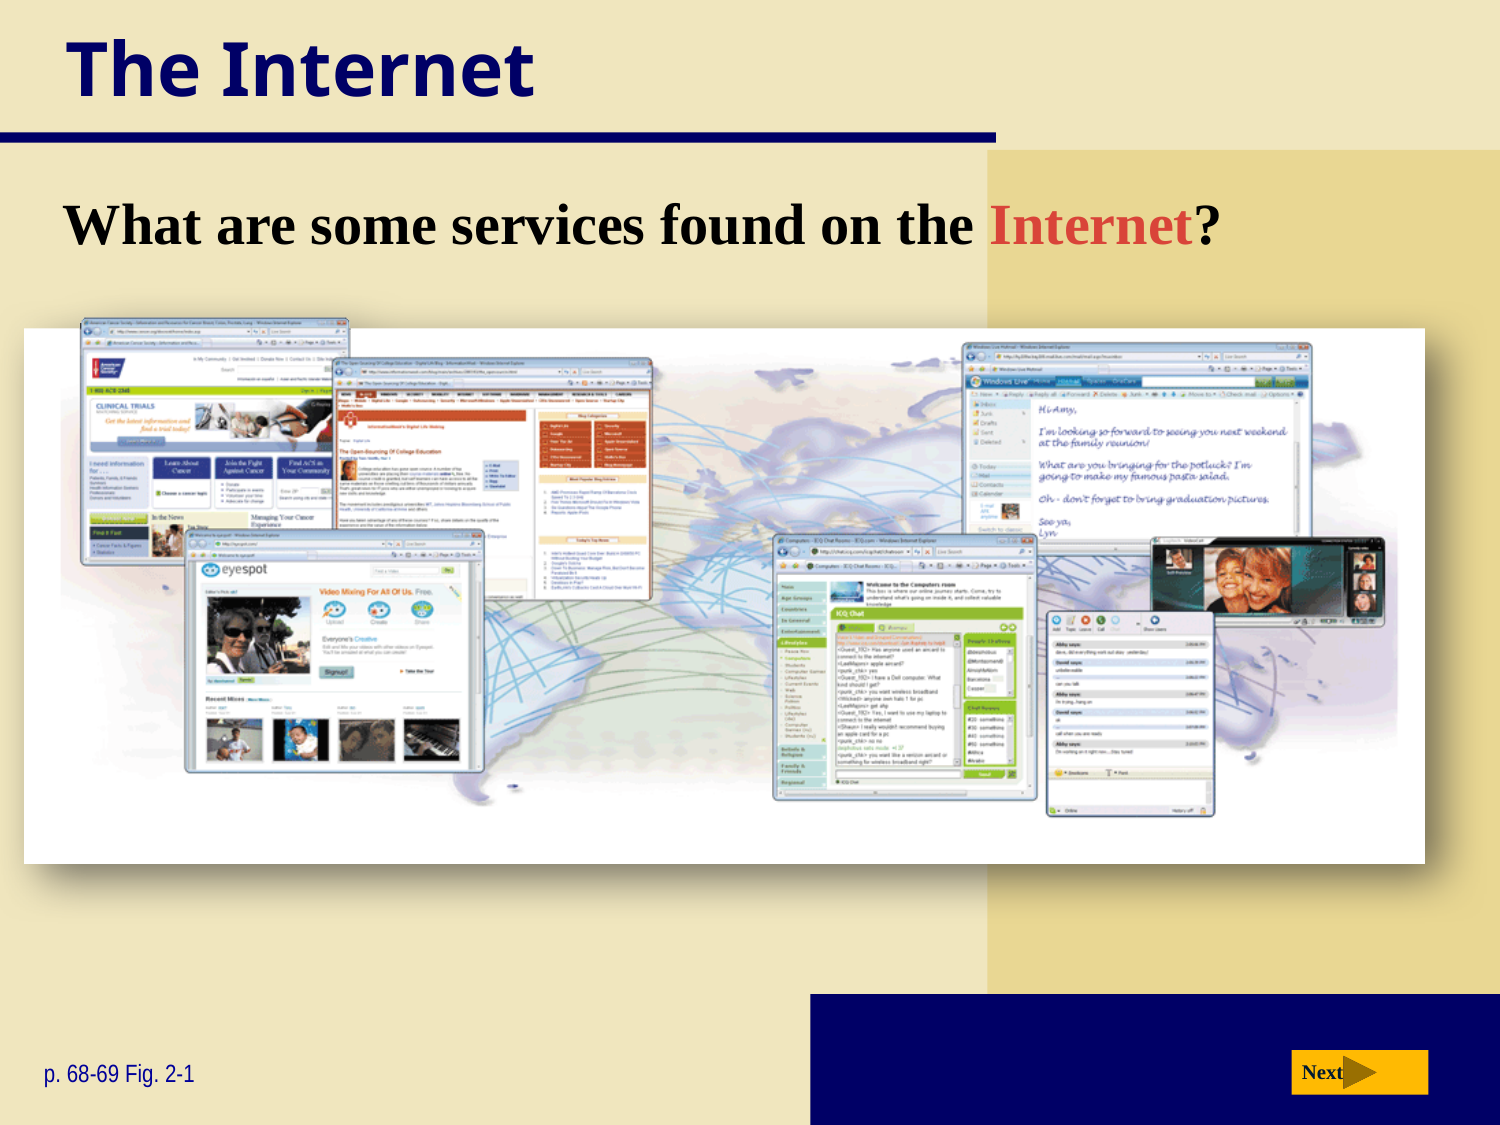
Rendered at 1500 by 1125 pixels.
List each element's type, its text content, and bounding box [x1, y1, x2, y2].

picture [24, 312, 1426, 864]
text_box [1286, 1049, 1429, 1095]
text_box p. 68-69 Fig. 2-1 [29, 1050, 284, 1095]
title The Internet [49, 0, 1459, 133]
list What are some services found on the Internet? [47, 178, 1457, 288]
